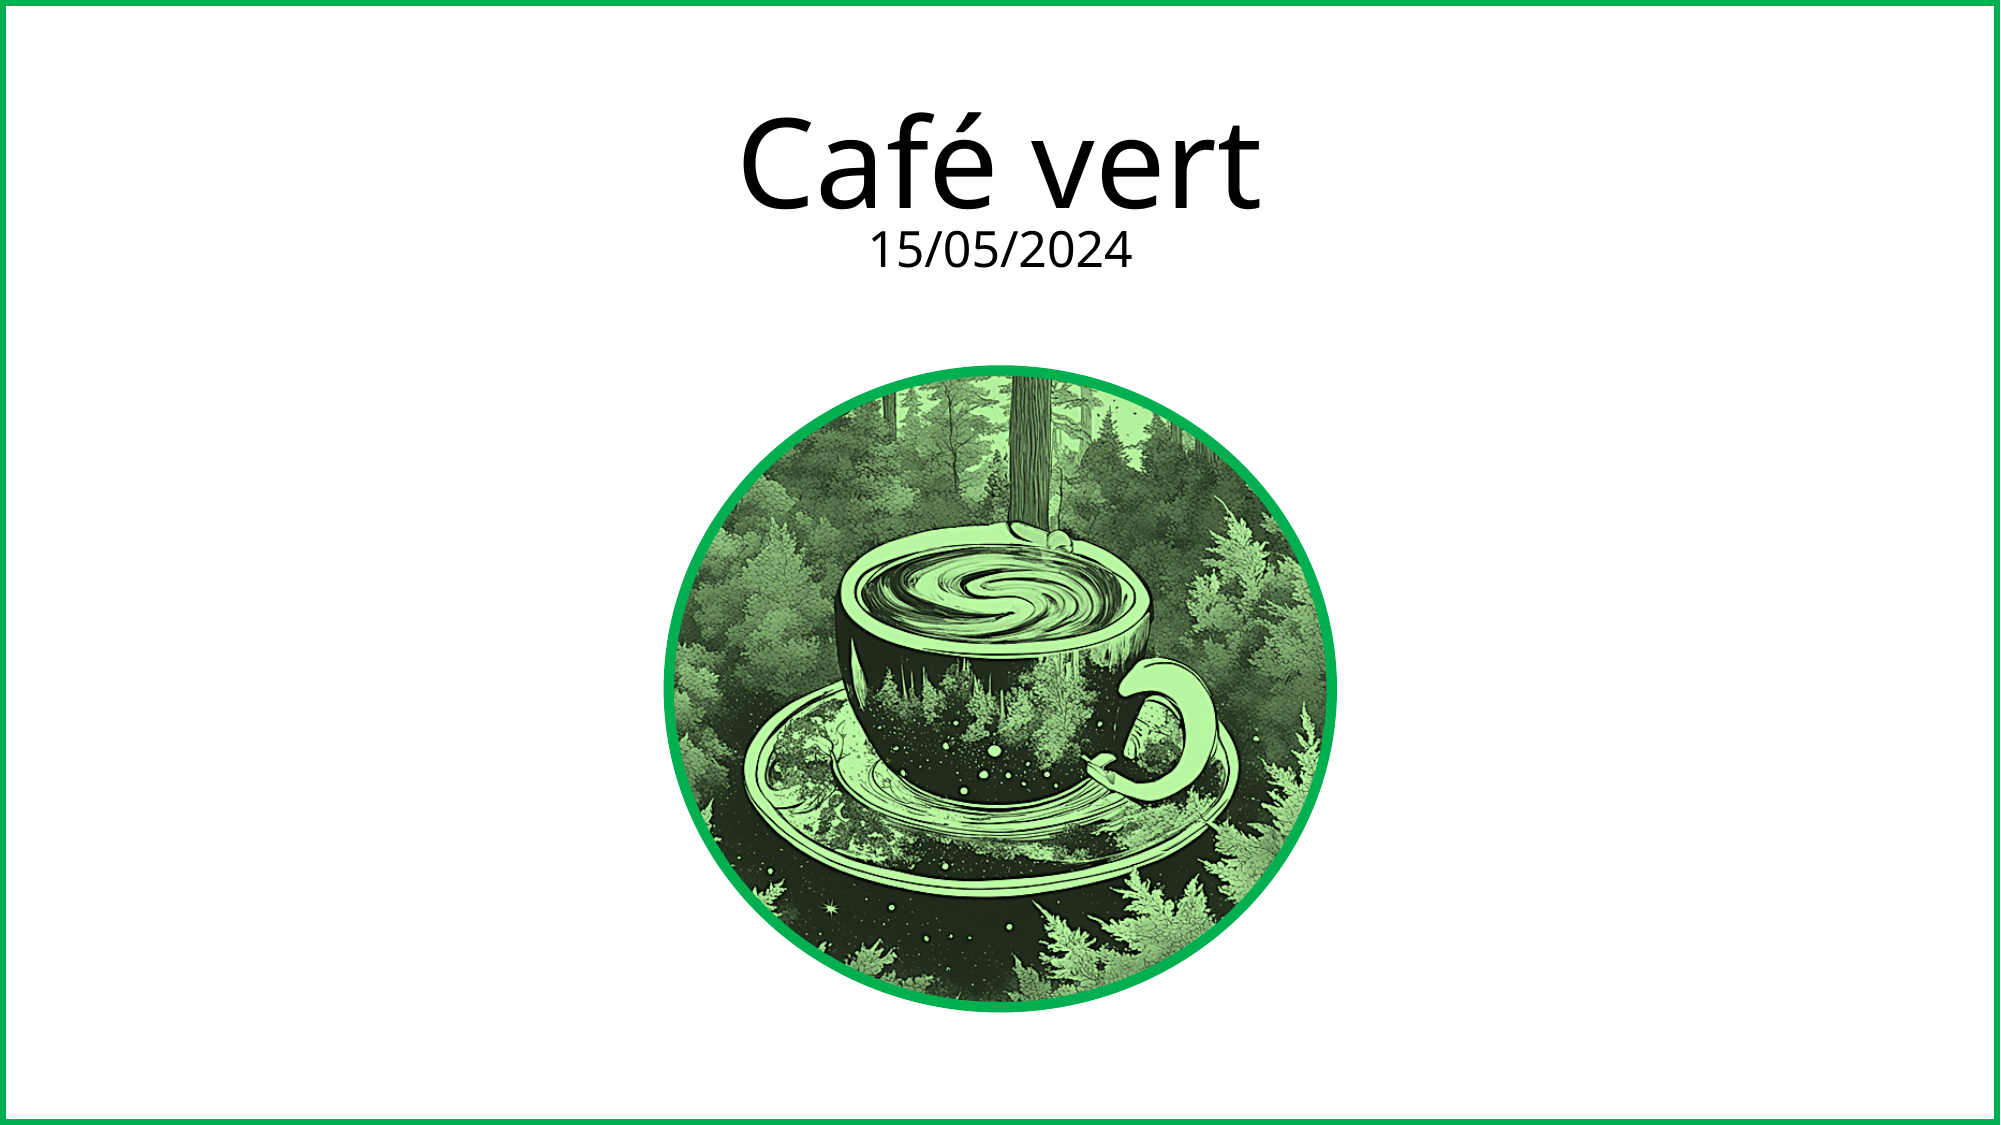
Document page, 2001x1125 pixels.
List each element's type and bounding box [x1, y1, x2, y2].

text_box [0, 0, 2000, 1125]
picture [668, 370, 1332, 1008]
